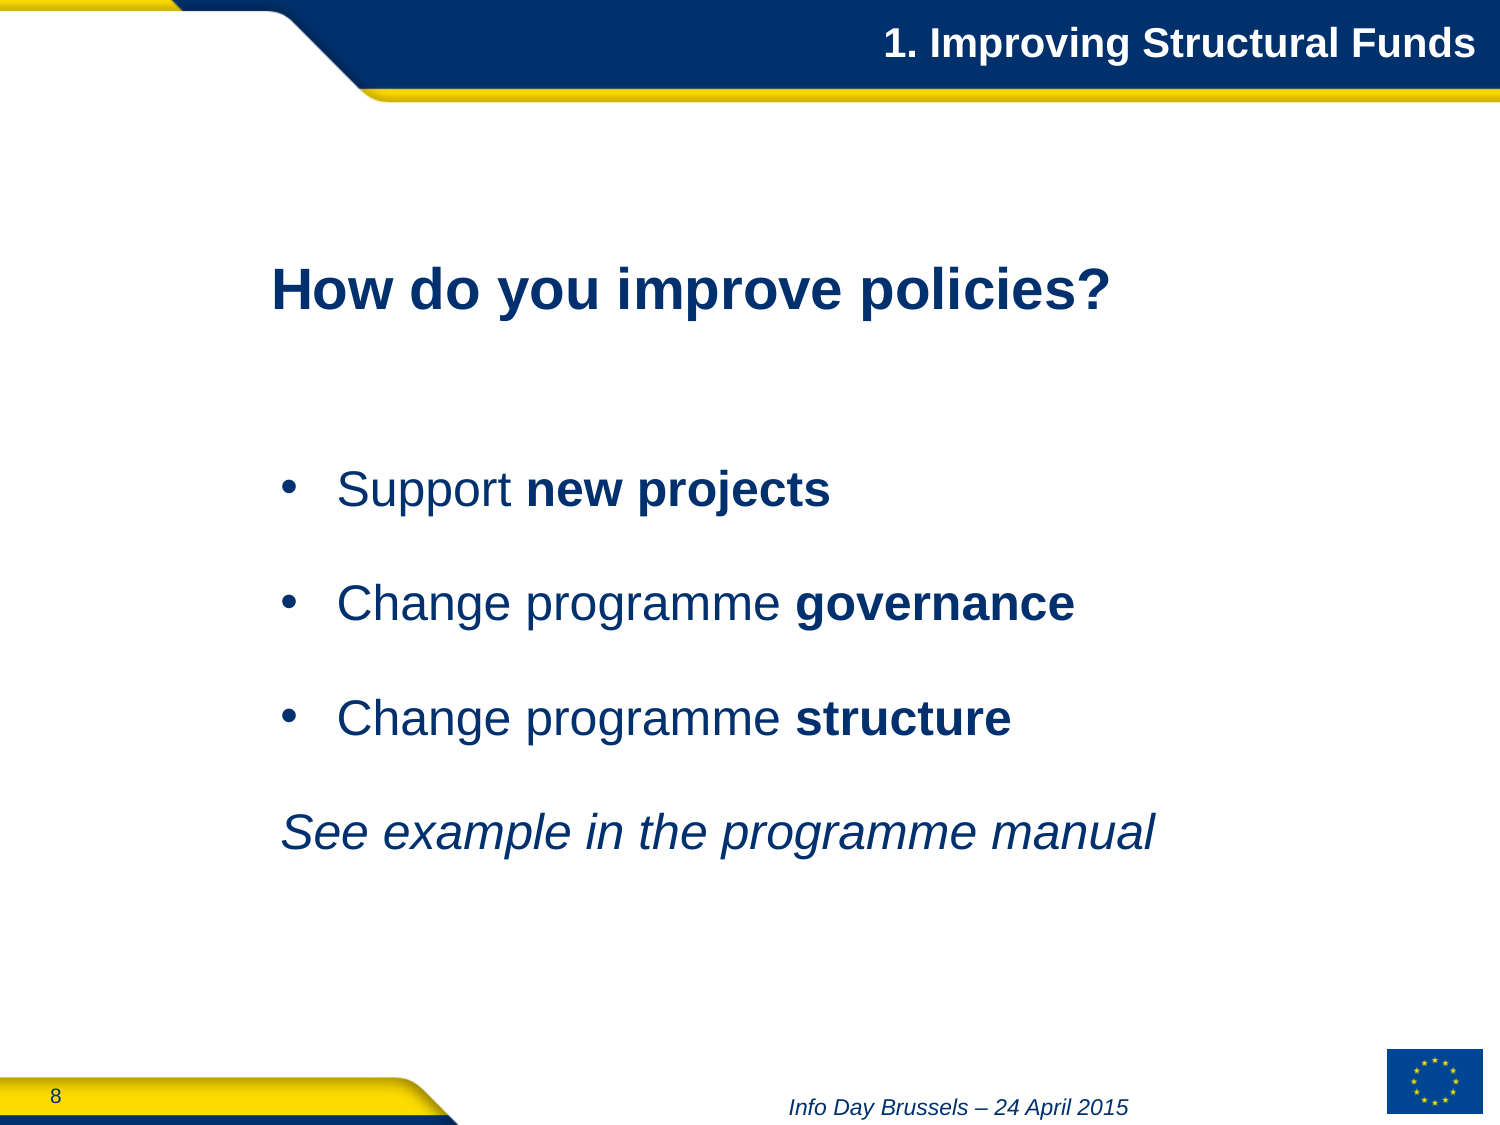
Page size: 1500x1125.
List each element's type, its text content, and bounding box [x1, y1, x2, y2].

picture [0, 0, 1500, 308]
text_box How do you improve policies? [0, 243, 1389, 329]
picture [0, 1013, 1500, 1125]
text_box Support new projects Change programme governance Change programme structure See example in the programme manual [265, 444, 1334, 868]
text_box 1. Improving Structural Funds [141, 3, 1492, 73]
